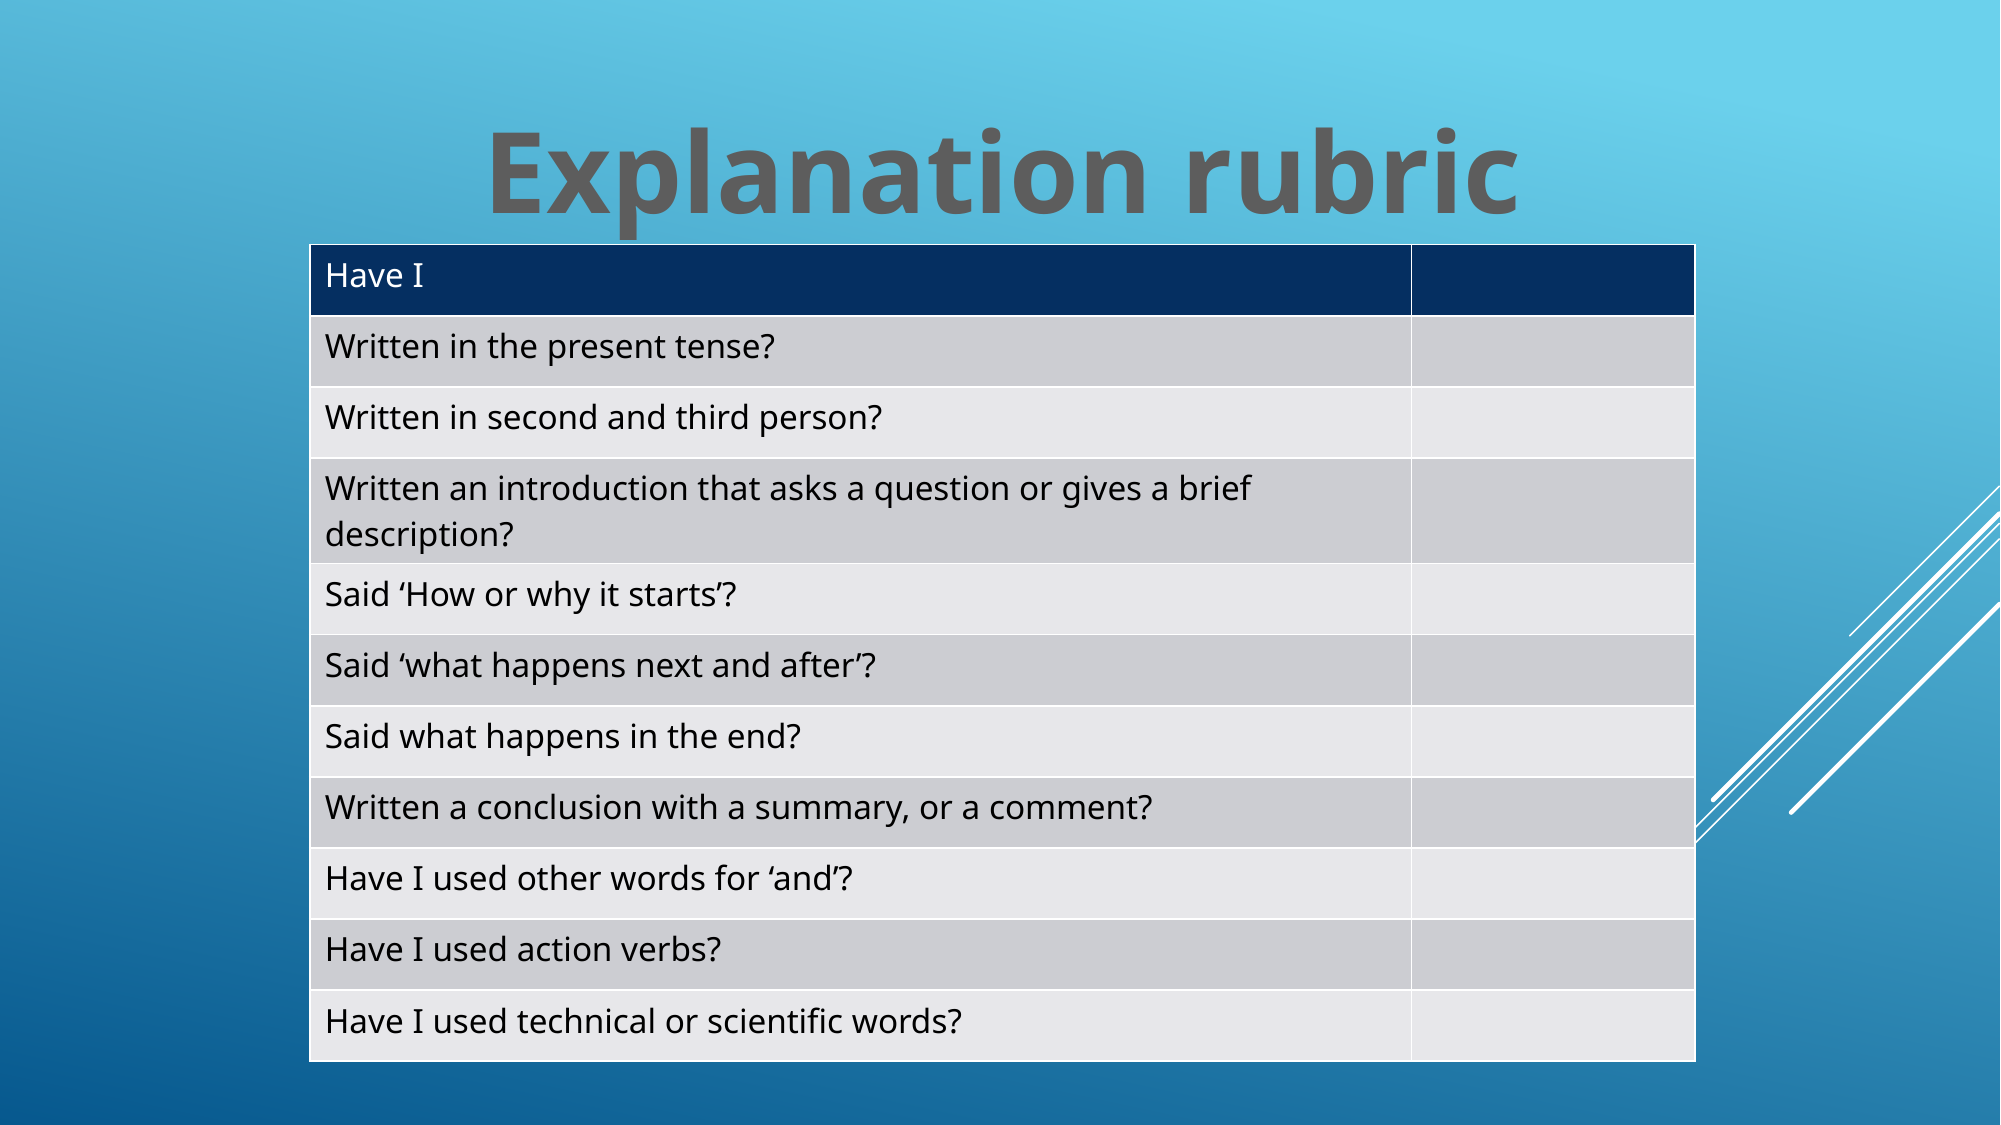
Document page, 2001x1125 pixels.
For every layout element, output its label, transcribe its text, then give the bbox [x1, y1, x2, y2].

table_cell Said ‘what happens next and after’? [311, 635, 1411, 705]
table_cell [1412, 635, 1694, 705]
table_cell Written in the present tense? [311, 317, 1411, 386]
table_cell Have I used action verbs? [311, 920, 1411, 989]
table_cell [1412, 459, 1694, 563]
table_cell Have I used other words for ‘and’? [311, 849, 1411, 918]
table_cell [1412, 564, 1694, 634]
table_cell Have I used technical or scientific words? [311, 991, 1411, 1060]
table_cell [1412, 920, 1694, 989]
table_header [1412, 245, 1694, 315]
table_cell [1412, 991, 1694, 1060]
table_cell [1412, 849, 1694, 918]
text_box Explanation rubric [468, 93, 1537, 244]
table_header Have I [311, 245, 1411, 315]
table_cell [1412, 317, 1694, 386]
table_cell [1412, 778, 1694, 847]
table_cell [1412, 707, 1694, 776]
table_cell Said ‘How or why it starts’? [311, 564, 1411, 634]
table_cell Written a conclusion with a summary, or a comment? [311, 778, 1411, 847]
table_cell Written in second and third person? [311, 388, 1411, 457]
table_cell Written an introduction that asks a question or gives a brief description? [311, 459, 1411, 563]
table_cell Said what happens in the end? [311, 707, 1411, 776]
table_cell [1412, 388, 1694, 457]
